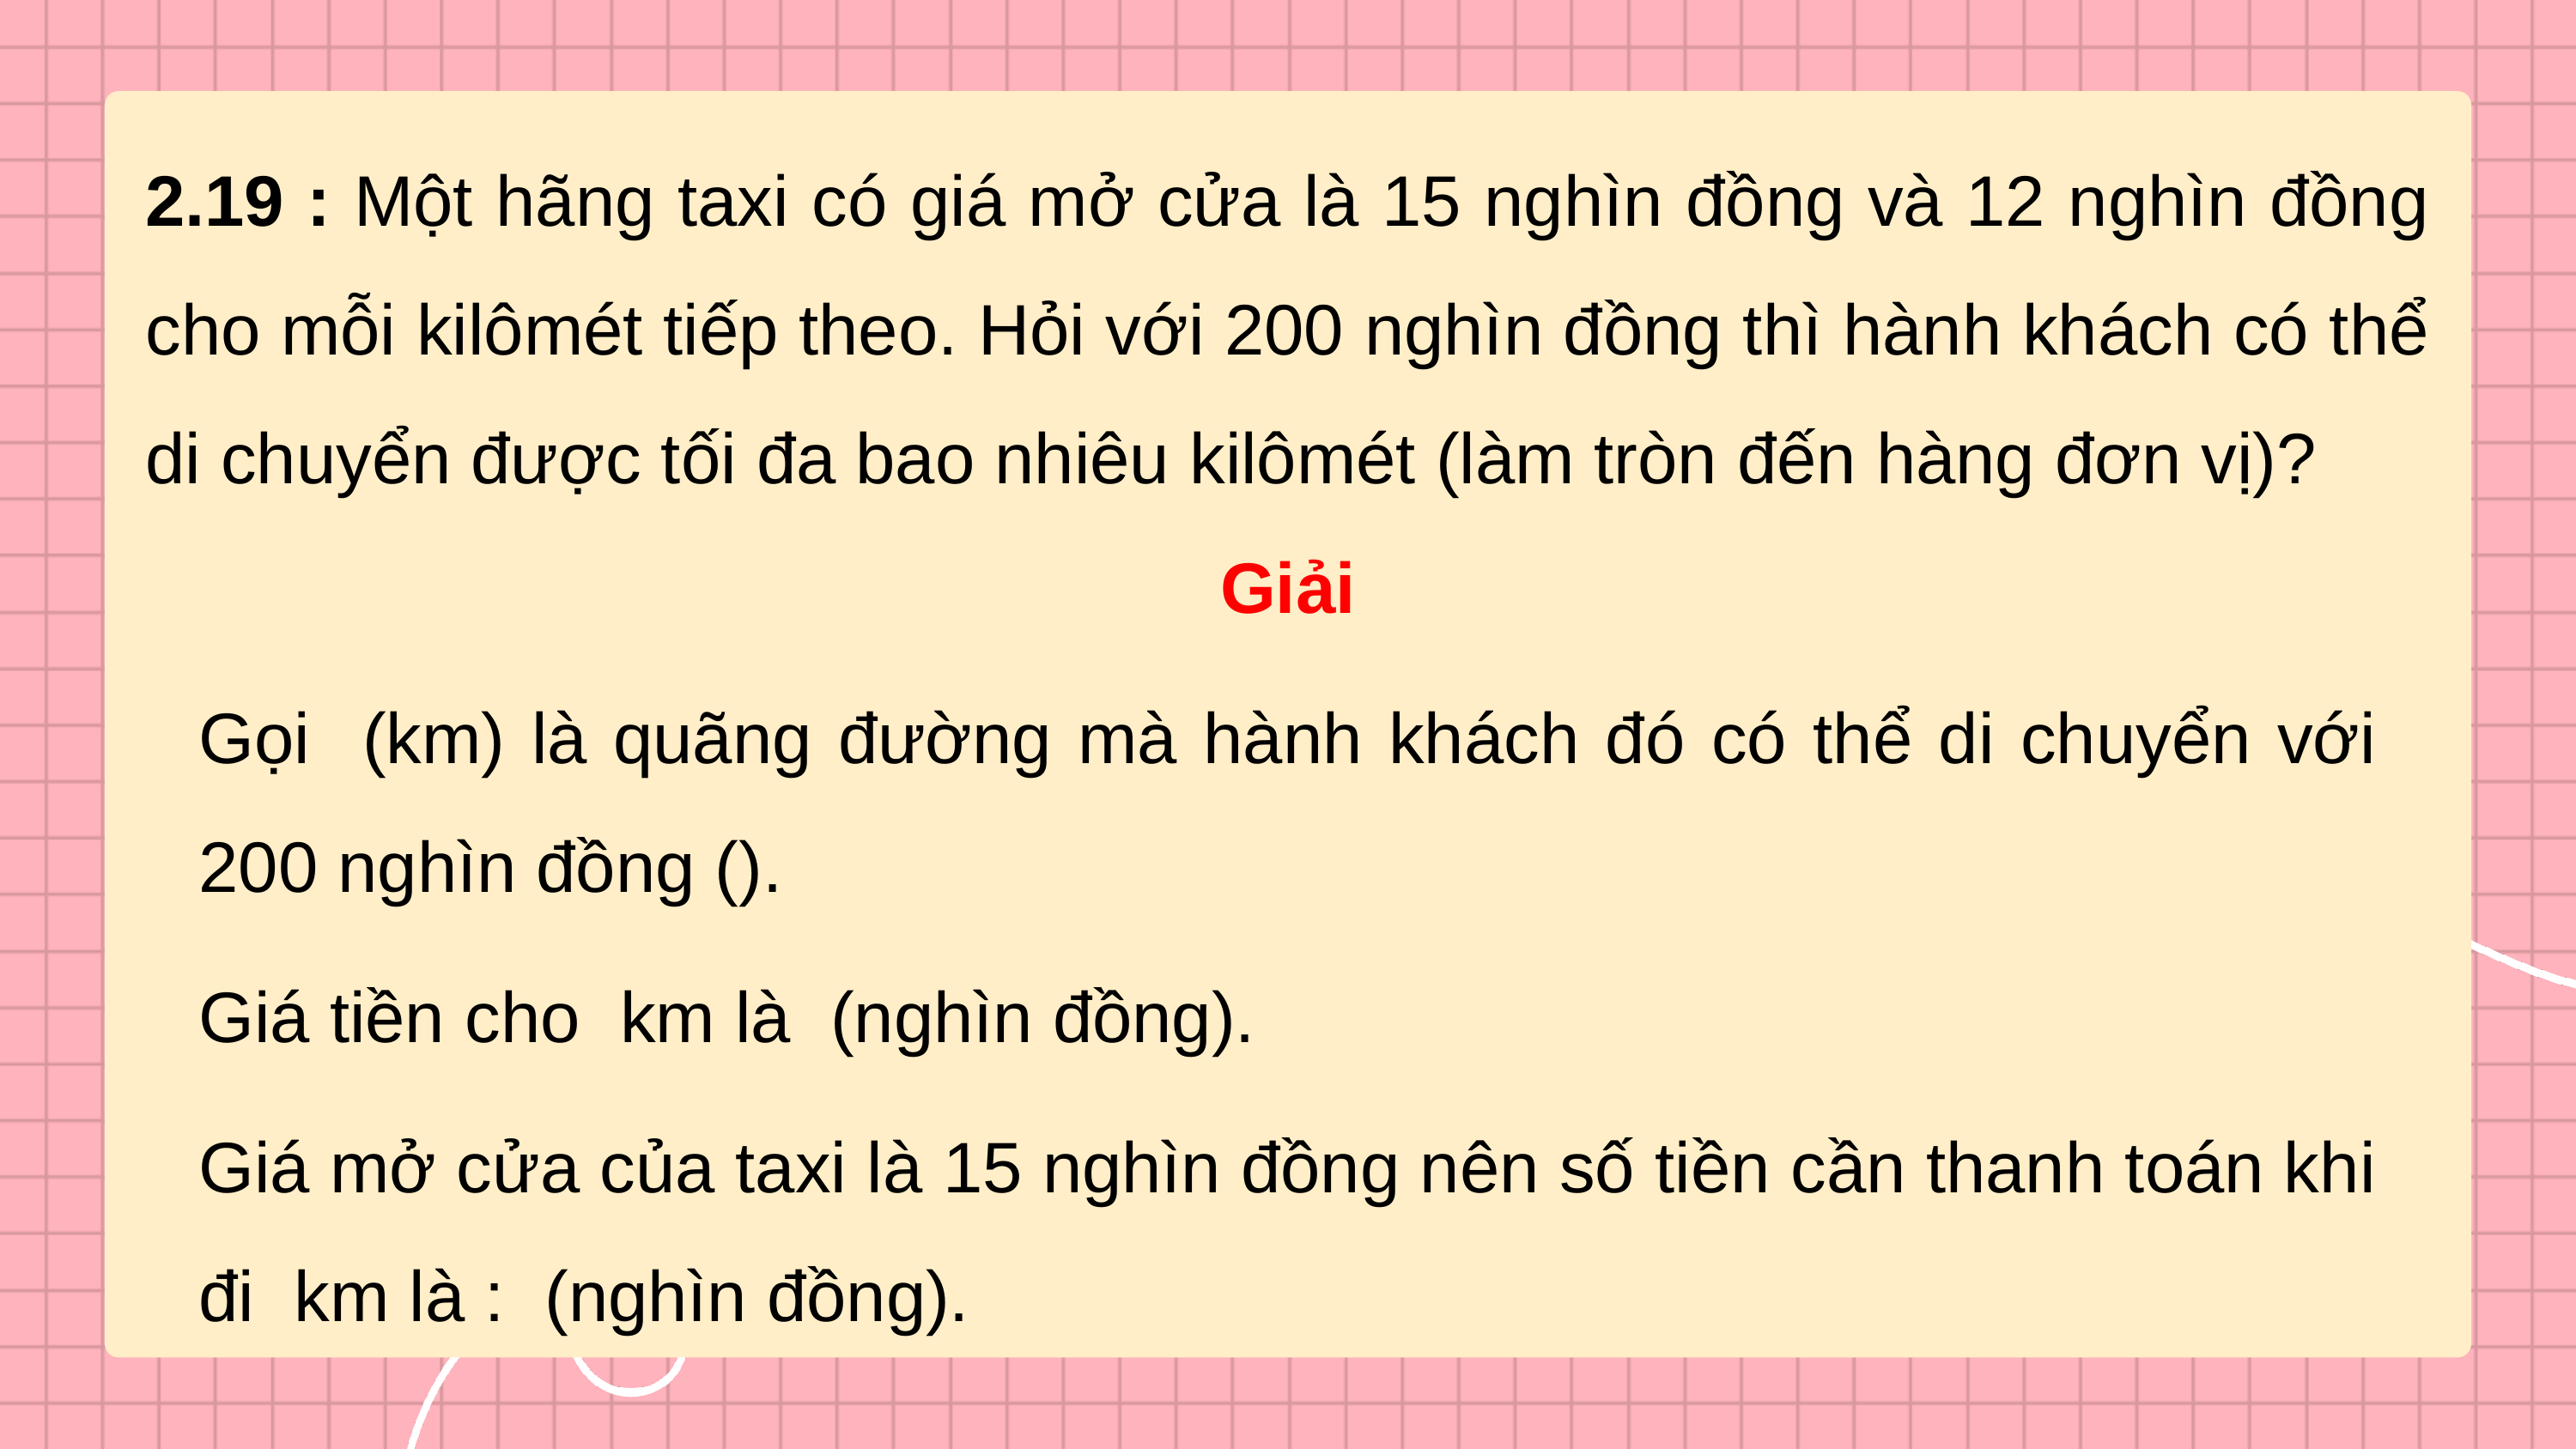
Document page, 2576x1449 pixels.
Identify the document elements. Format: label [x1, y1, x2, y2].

text_box [1030, 1082, 2576, 1449]
text_box [1821, 0, 2576, 1130]
text_box [0, 728, 1108, 1449]
text_box [104, 90, 2472, 1358]
text_box [0, 0, 1862, 822]
